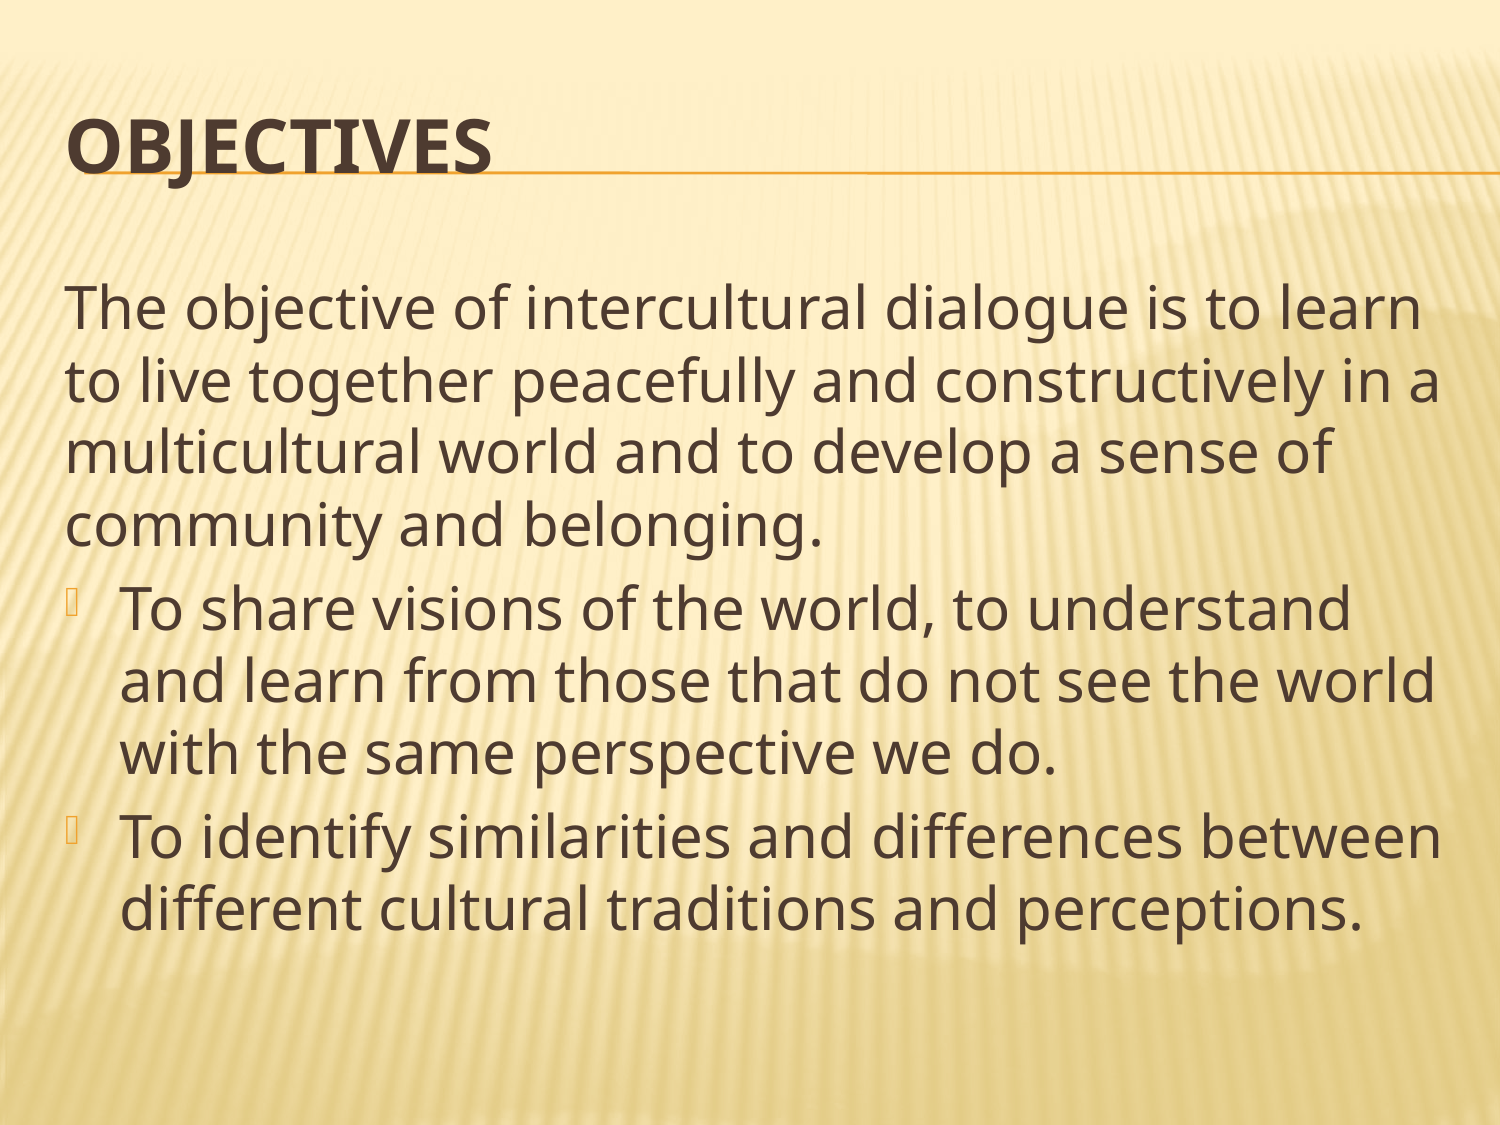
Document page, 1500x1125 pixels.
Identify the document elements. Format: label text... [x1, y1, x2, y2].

title Objectives [50, 75, 1475, 213]
list The objective of intercultural dialogue is to learn to live together peacefully and constructively in a multicultural world and to develop a sense of community and belonging. To share visions of the world, to understand and learn from those that do not see the world with the same perspective we do. To identify similarities and differences between different cultural traditions and perceptions. [50, 262, 1475, 1005]
